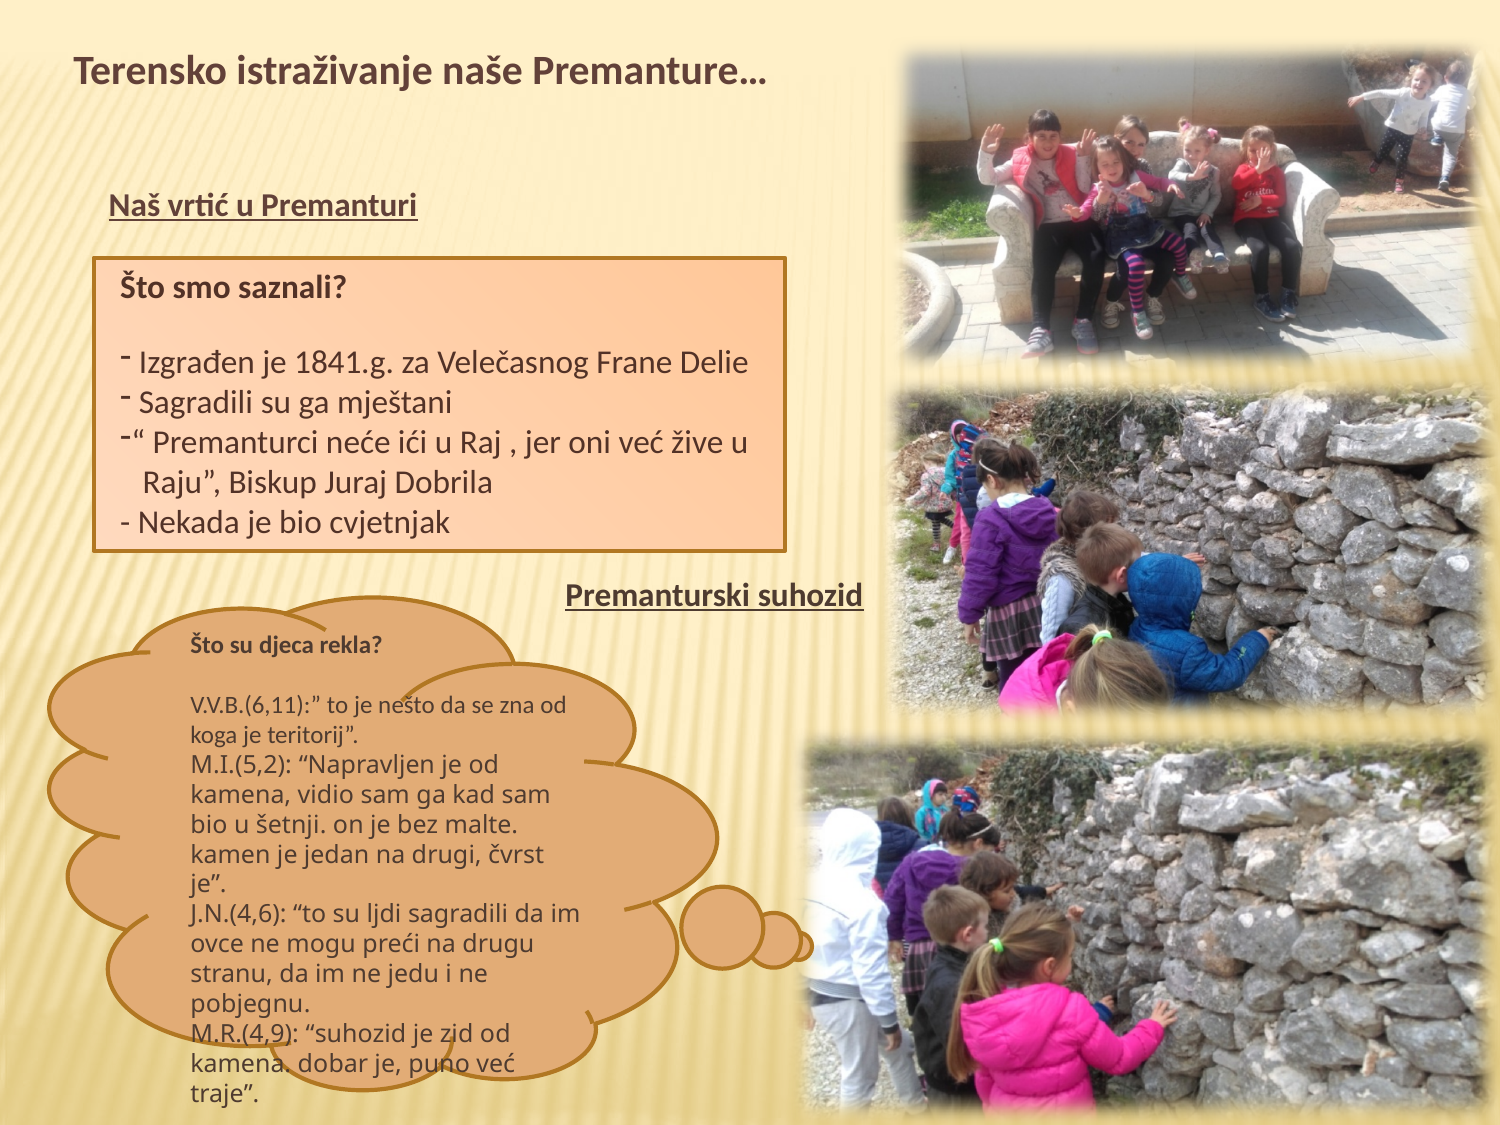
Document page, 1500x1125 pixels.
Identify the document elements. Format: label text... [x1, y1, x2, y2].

text_box [92, 256, 787, 553]
text_box Što smo saznali? Izgrađen je 1841.g. za Velečasnog Frane Delie Sagradili su ga mještani “ Premanturci neće ići u Raj , jer oni već žive u Raju”, Biskup Juraj Dobrila - Nekada je bio cvjetnjak [105, 257, 786, 547]
picture [788, 726, 1500, 1125]
text_box [46, 595, 480, 1037]
text_box Premanturski suhozid [550, 565, 868, 621]
text_box Naš vrtić u Premanturi [93, 175, 610, 231]
text_box [598, 680, 778, 1026]
picture [878, 35, 1500, 724]
text_box Što su djeca rekla? V.V.B.(6,11):” to je nešto da se zna od koga je teritorij”. M.I.(5,2): “Napravljen je od kamena, vidio sam ga kad sam bio u šetnji. on je bez malte. kamen je jedan na drugi, čvrst je”. J.N.(4,6): “to su ljdi sagradili da im ovce ne mogu preći na drugu stranu, da im ne jedu i ne pobjegnu. M.R.(4,9): “suhozid je zid od kamena. dobar je, puno već traje”. [175, 621, 598, 1125]
text_box Terensko istraživanje naše Premanture… [58, 35, 821, 100]
